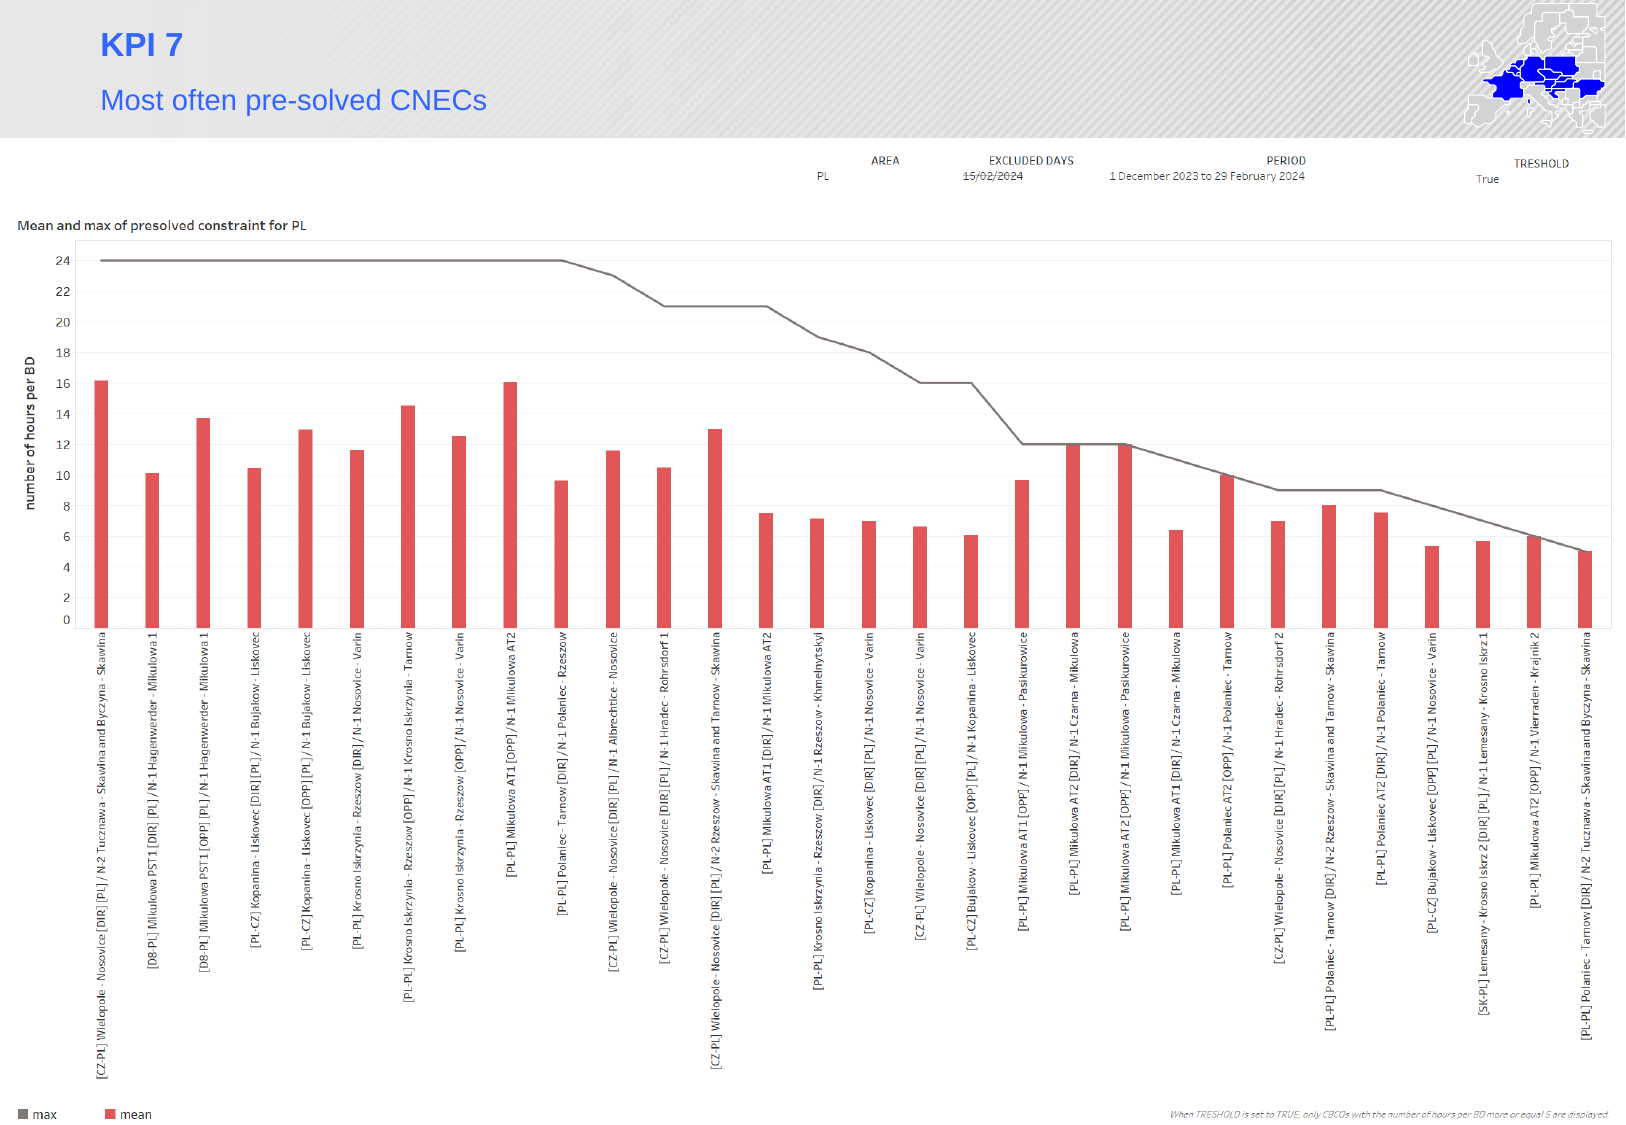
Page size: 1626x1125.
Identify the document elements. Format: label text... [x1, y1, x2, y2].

title KPI 7 [88, 17, 1245, 73]
list Most often pre-solved CNECs​ [88, 75, 1506, 136]
picture [0, 0, 1625, 1125]
